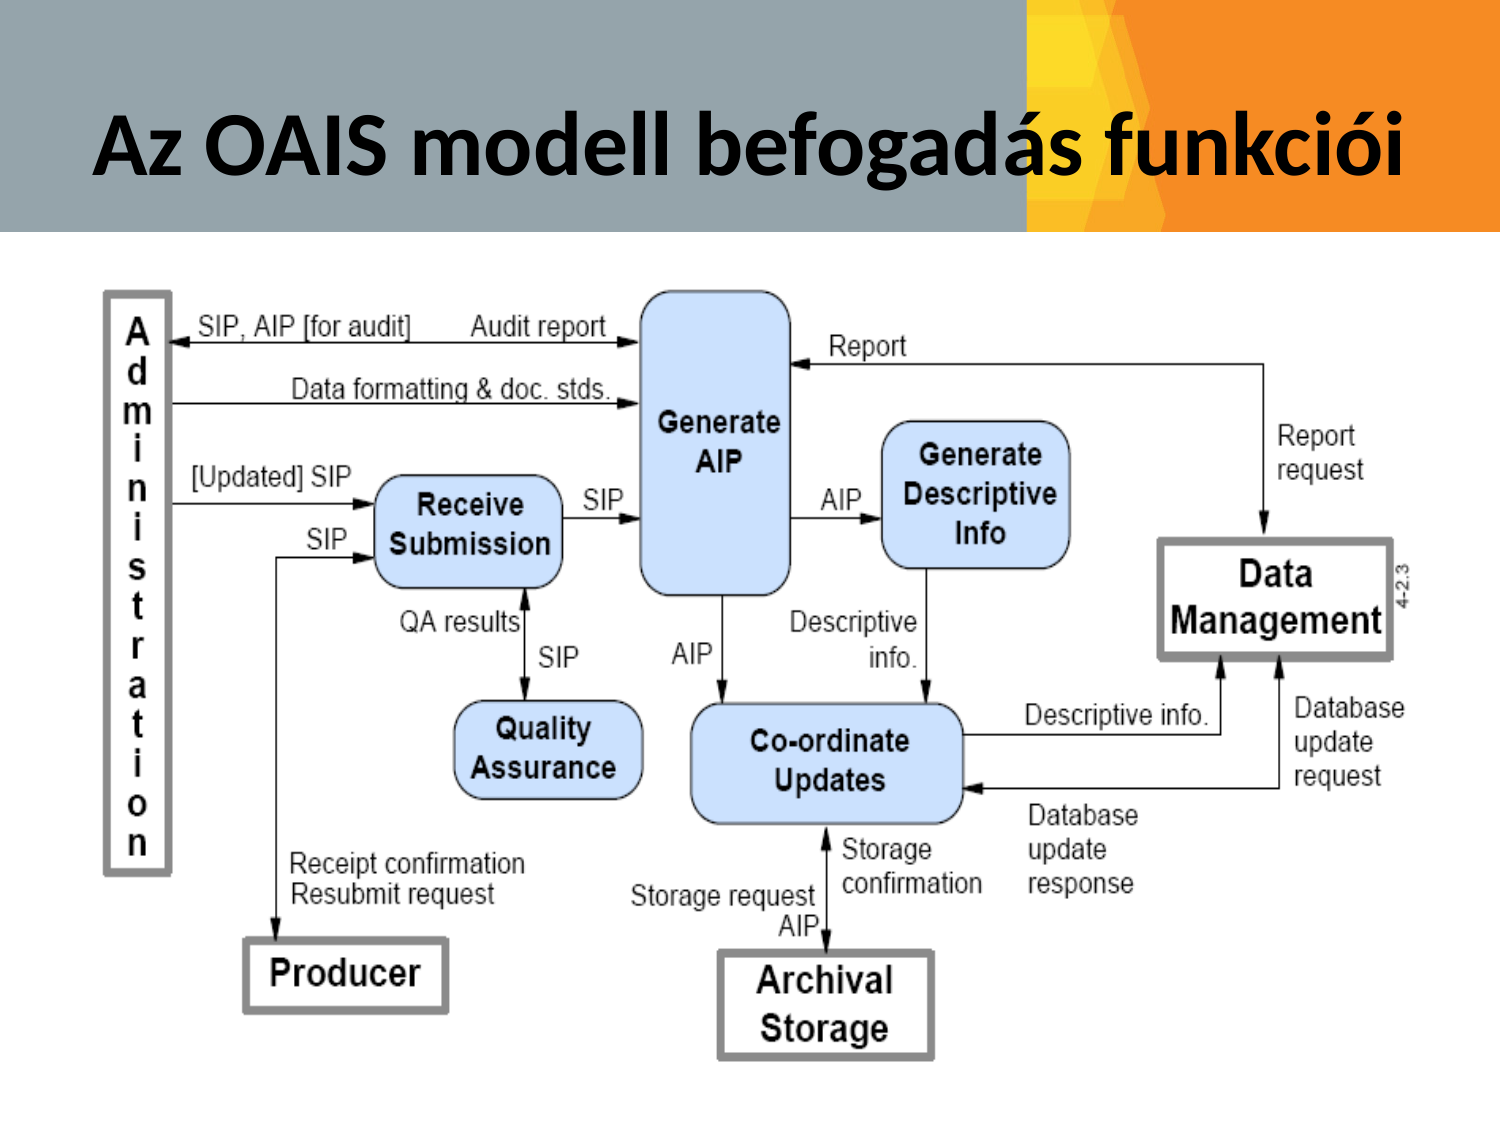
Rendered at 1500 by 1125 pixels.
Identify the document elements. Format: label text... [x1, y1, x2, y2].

picture [0, 0, 1500, 232]
picture [76, 266, 1424, 1083]
title Az OAIS modell befogadás funkciói [75, 45, 1425, 233]
